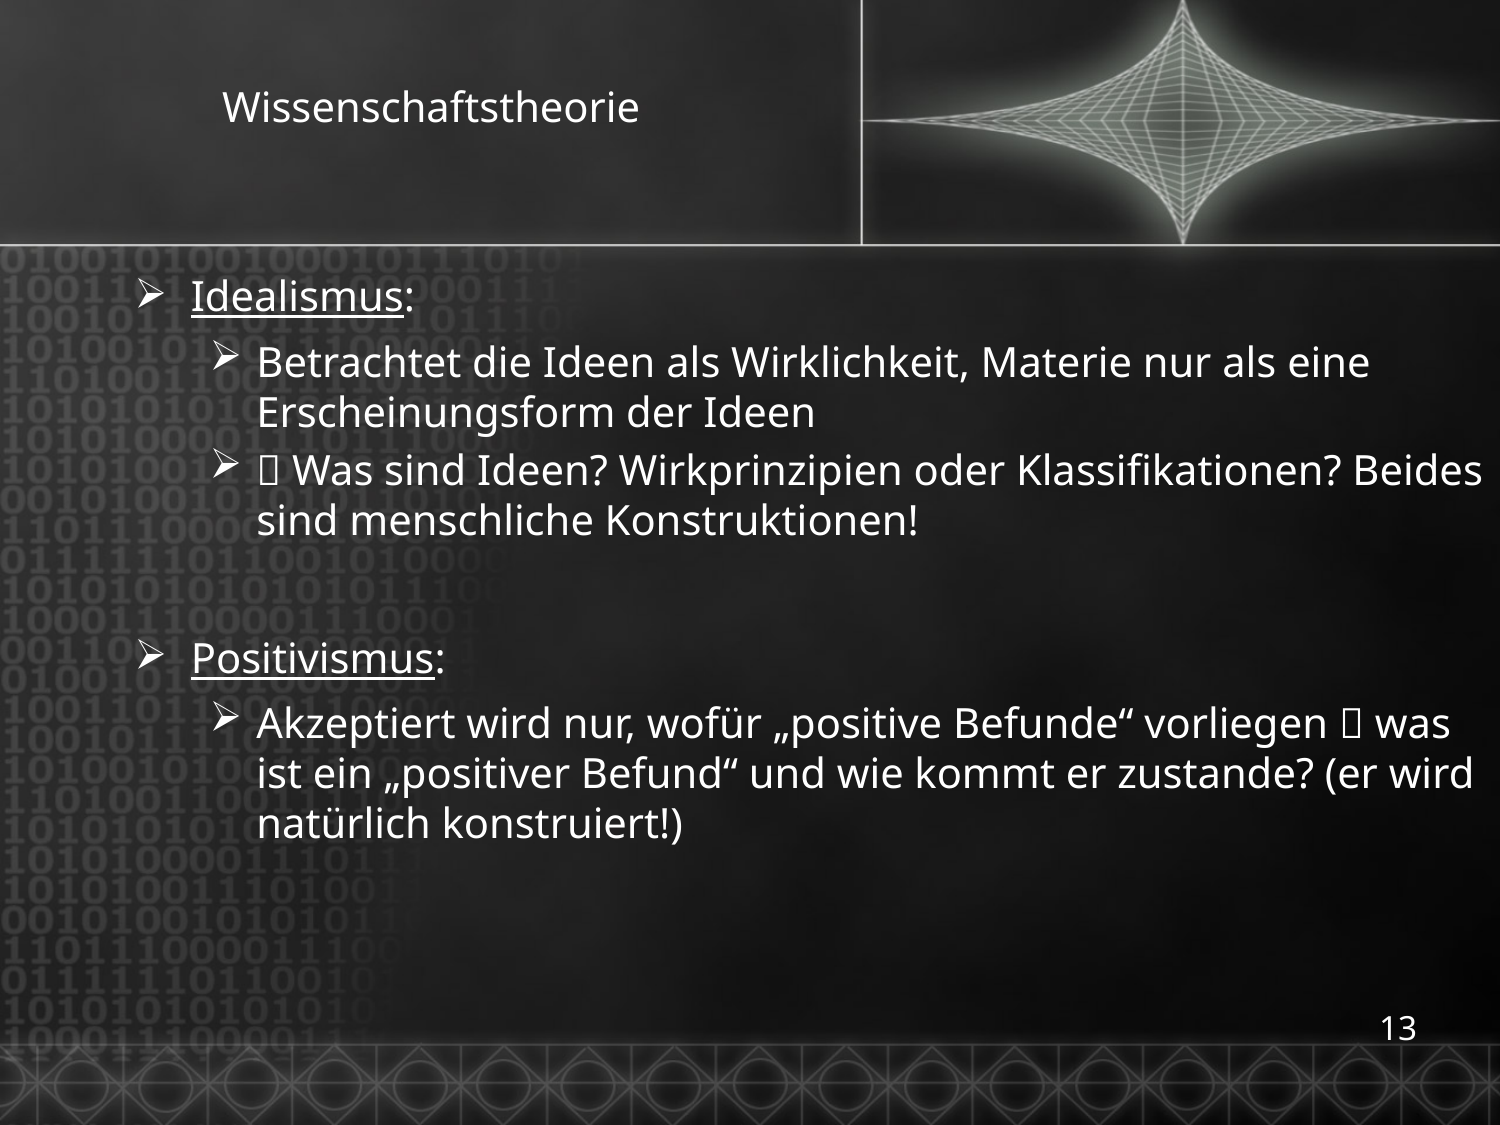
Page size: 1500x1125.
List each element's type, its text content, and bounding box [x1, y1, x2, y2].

title Wissenschaftstheorie [0, 0, 863, 213]
picture [0, 0, 1500, 1125]
list Idealismus: Betrachtet die Ideen als Wirklichkeit, Materie nur als eine Erscheinungsform der Ideen  Was sind Ideen? Wirkprinzipien oder Klassifikationen? Beides sind menschliche Konstruktionen! Positivismus: Akzeptiert wird nur, wofür „positive Befunde“ vorliegen  was ist ein „positiver Befund“ und wie kommt er zustande? (er wird natürlich konstruiert!) [119, 262, 1500, 1035]
